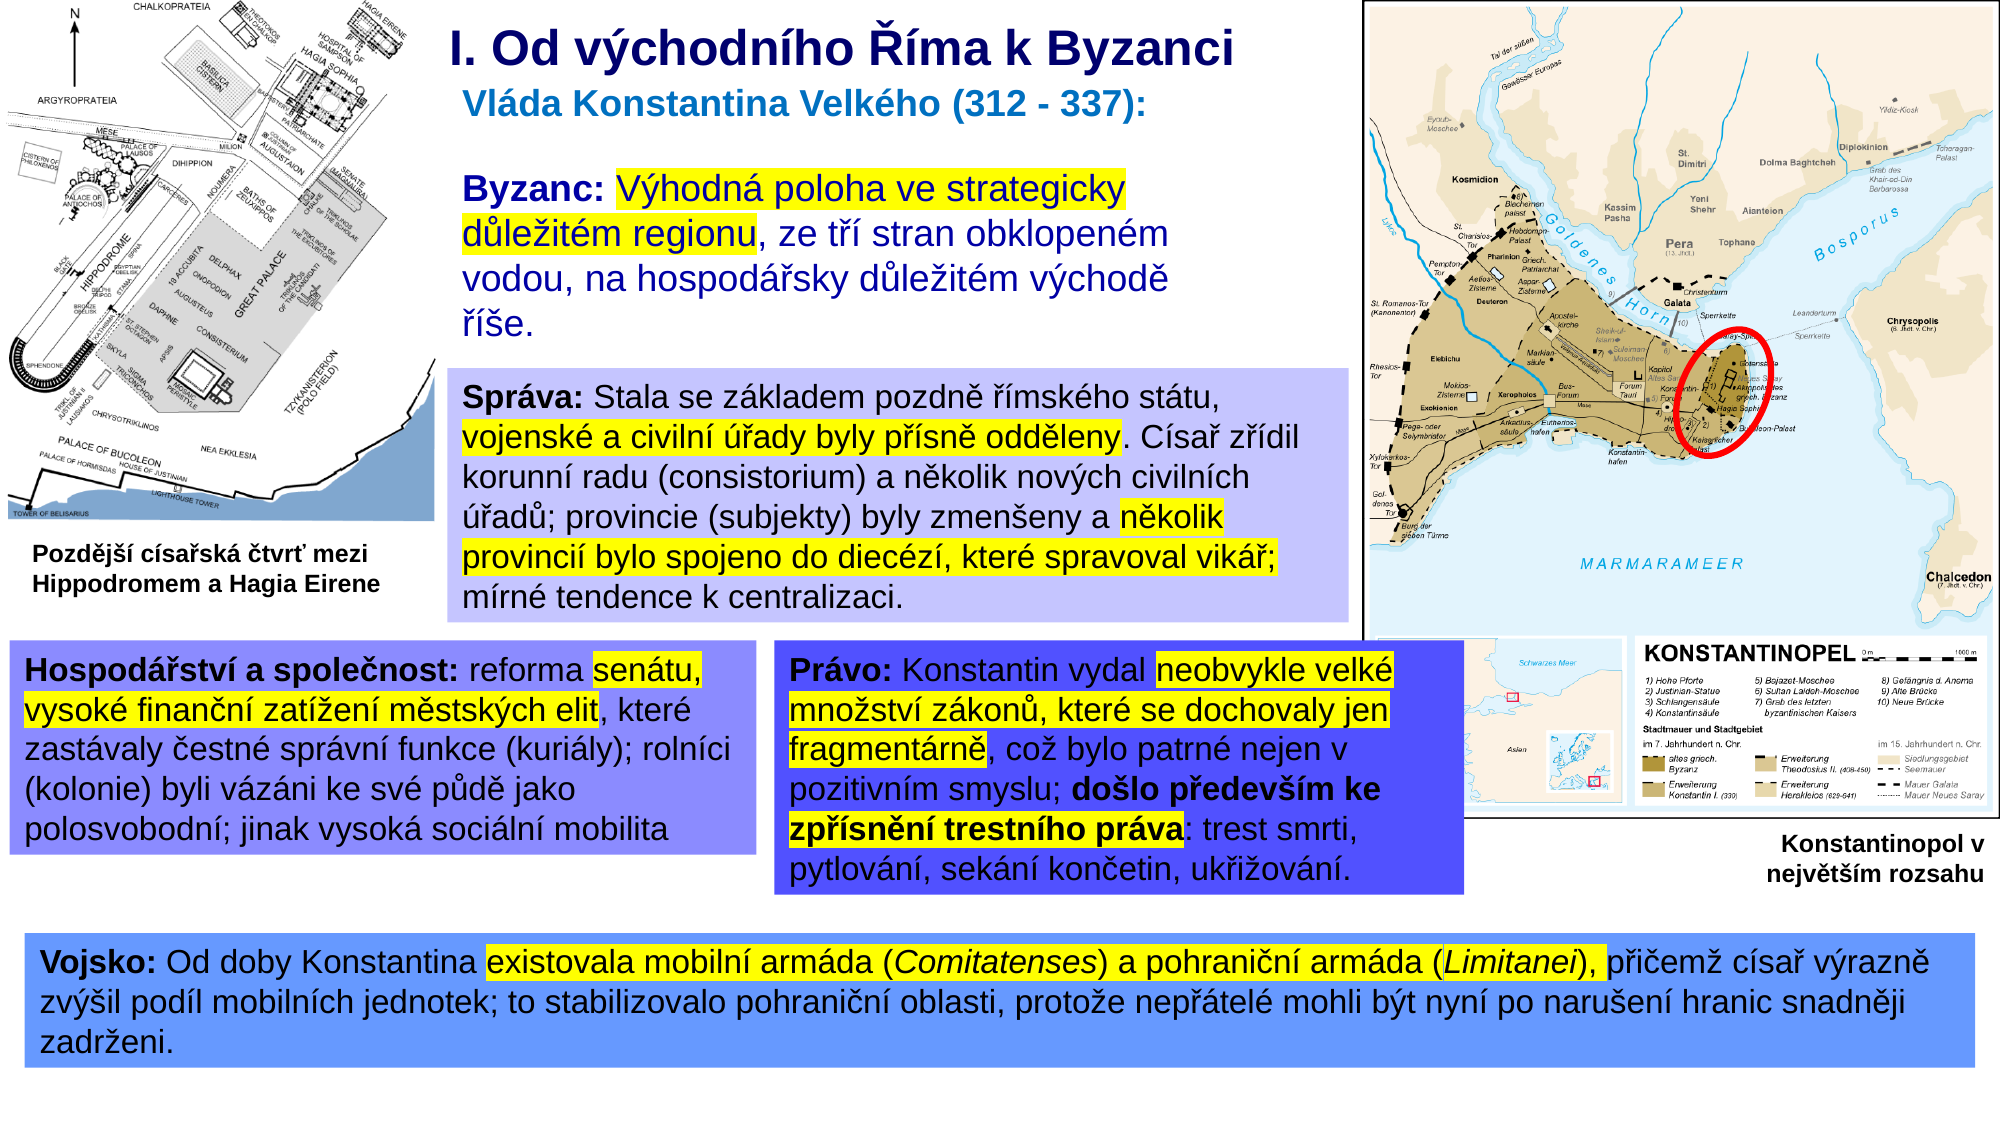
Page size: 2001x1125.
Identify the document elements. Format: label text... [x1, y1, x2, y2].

text_box Právo: Konstantin vydal neobvykle velké množství zákonů, které se dochovaly jen fragmentárně, což bylo patrné nejen v pozitivním smyslu; došlo především ke zpřísnění trestního práva: trest smrti, pytlování, sekání končetin, ukřižování. [774, 640, 1465, 895]
text_box Správa: Stala se základem pozdně římského státu, vojenské a civilní úřady byly přísně odděleny. Císař zřídil korunní radu (consistorium) a několik nových civilních úřadů; provincie (subjekty) byly zmenšeny a několik provincií bylo spojeno do diecézí, které spravoval vikář; mírné tendence k centralizaci. [447, 368, 1349, 623]
text_box [1349, 509, 1357, 586]
text_box Vojsko: Od doby Konstantina existovala mobilní armáda (Comitatenses) a pohraniční armáda (Limitanei), přičemž císař výrazně zvýšil podíl mobilních jednotek; to stabilizovalo pohraniční oblasti, protože nepřátelé mohli být nyní po narušení hranic snadněji zadrženi. [24, 933, 1976, 1068]
text_box Konstantinopol v největším rozsahu [1669, 827, 2000, 895]
picture [0, 0, 448, 524]
picture [1362, 0, 2000, 819]
text_box Vláda Konstantina Velkého (312 - 337): Byzanc: Výhodná poloha ve strategicky důležitém regionu, ze tří stran obklopeném vodou, na hospodářsky důležitém východě říše. [452, 143, 1267, 352]
text_box Hospodářství a společnost: reforma senátu, vysoké finanční zatížení městských elit, které zastávaly čestné správní funkce (kuriály); rolníci (kolonie) byli vázáni ke své půdě jako polosvobodní; jinak vysoká sociální mobilita [9, 640, 757, 855]
text_box Pozdější císařská čtvrť mezi Hippodromem a Hagia Eirene [17, 532, 403, 606]
text_box I. Od východního Říma k Byzanci [452, 7, 1357, 143]
